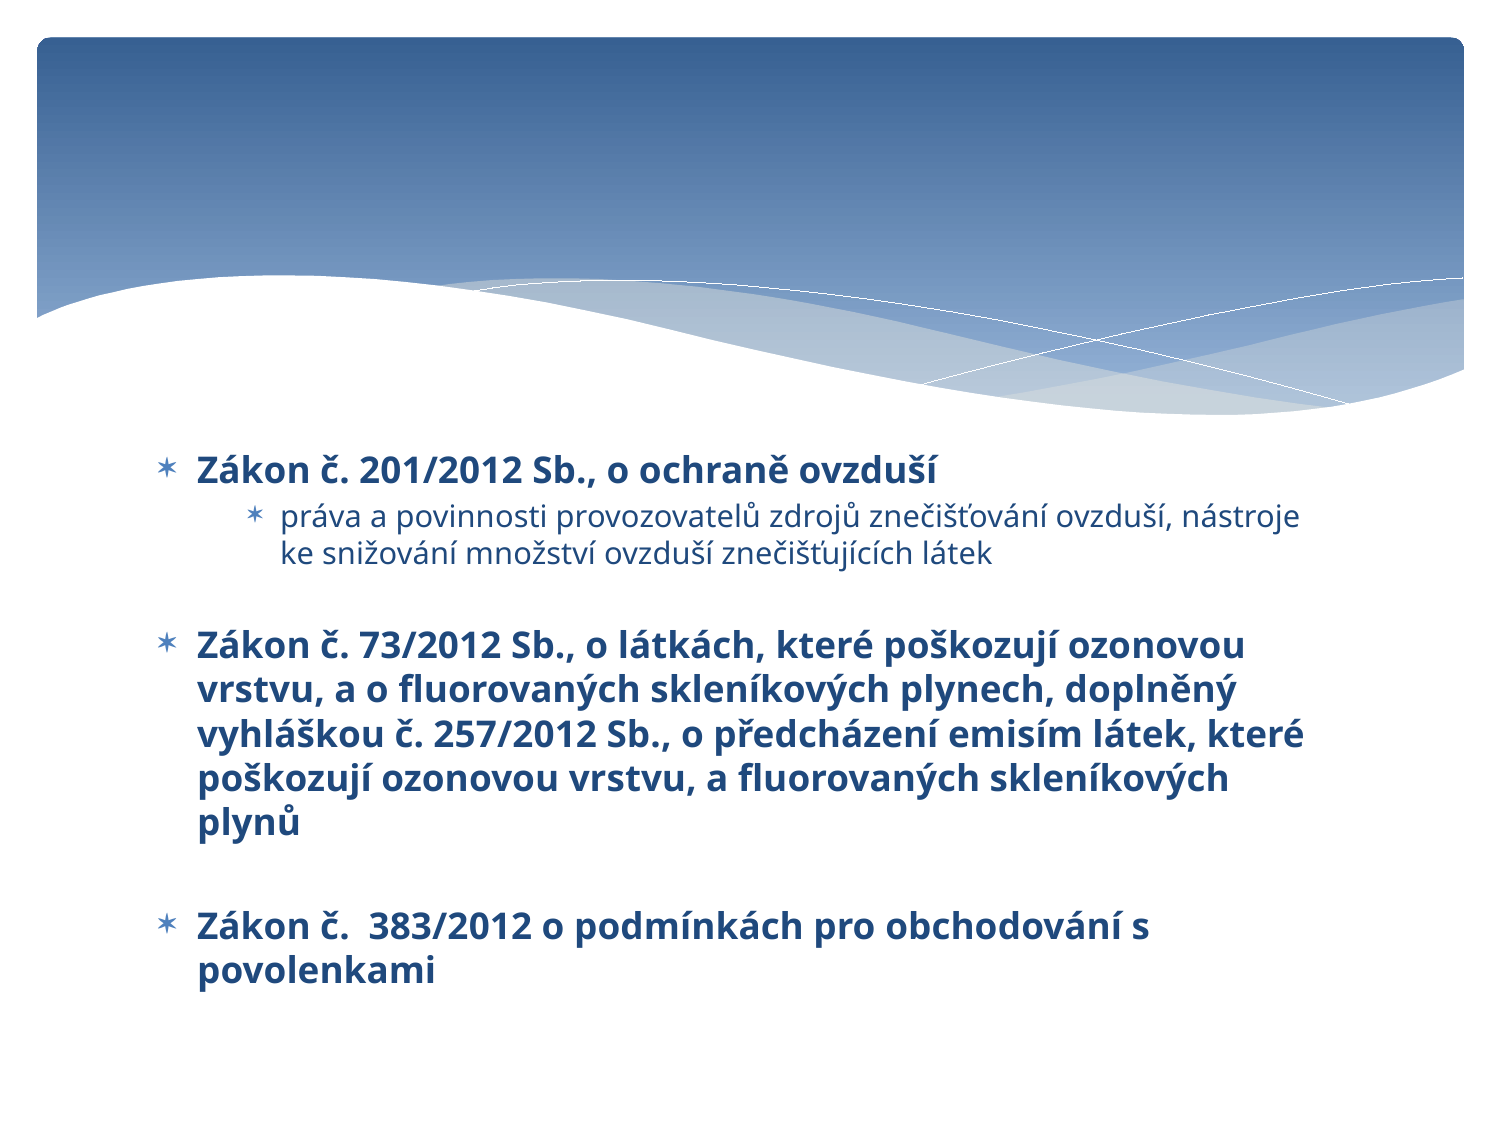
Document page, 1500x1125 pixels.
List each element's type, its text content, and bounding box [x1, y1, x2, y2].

list Zákon č. 201/2012 Sb., o ochraně ovzduší práva a povinnosti provozovatelů zdrojů znečišťování ovzduší, nástroje ke snižování množství ovzduší znečišťujících látek Zákon č. 73/2012 Sb., o látkách, které poškozují ozonovou vrstvu, a o fluorovaných skleníkových plynech, doplněný vyhláškou č. 257/2012 Sb., o předcházení emisím látek, které poškozují ozonovou vrstvu, a fluorovaných skleníkových plynů Zákon č. 383/2012 o podmínkách pro obchodování s povolenkami [143, 438, 1359, 1005]
